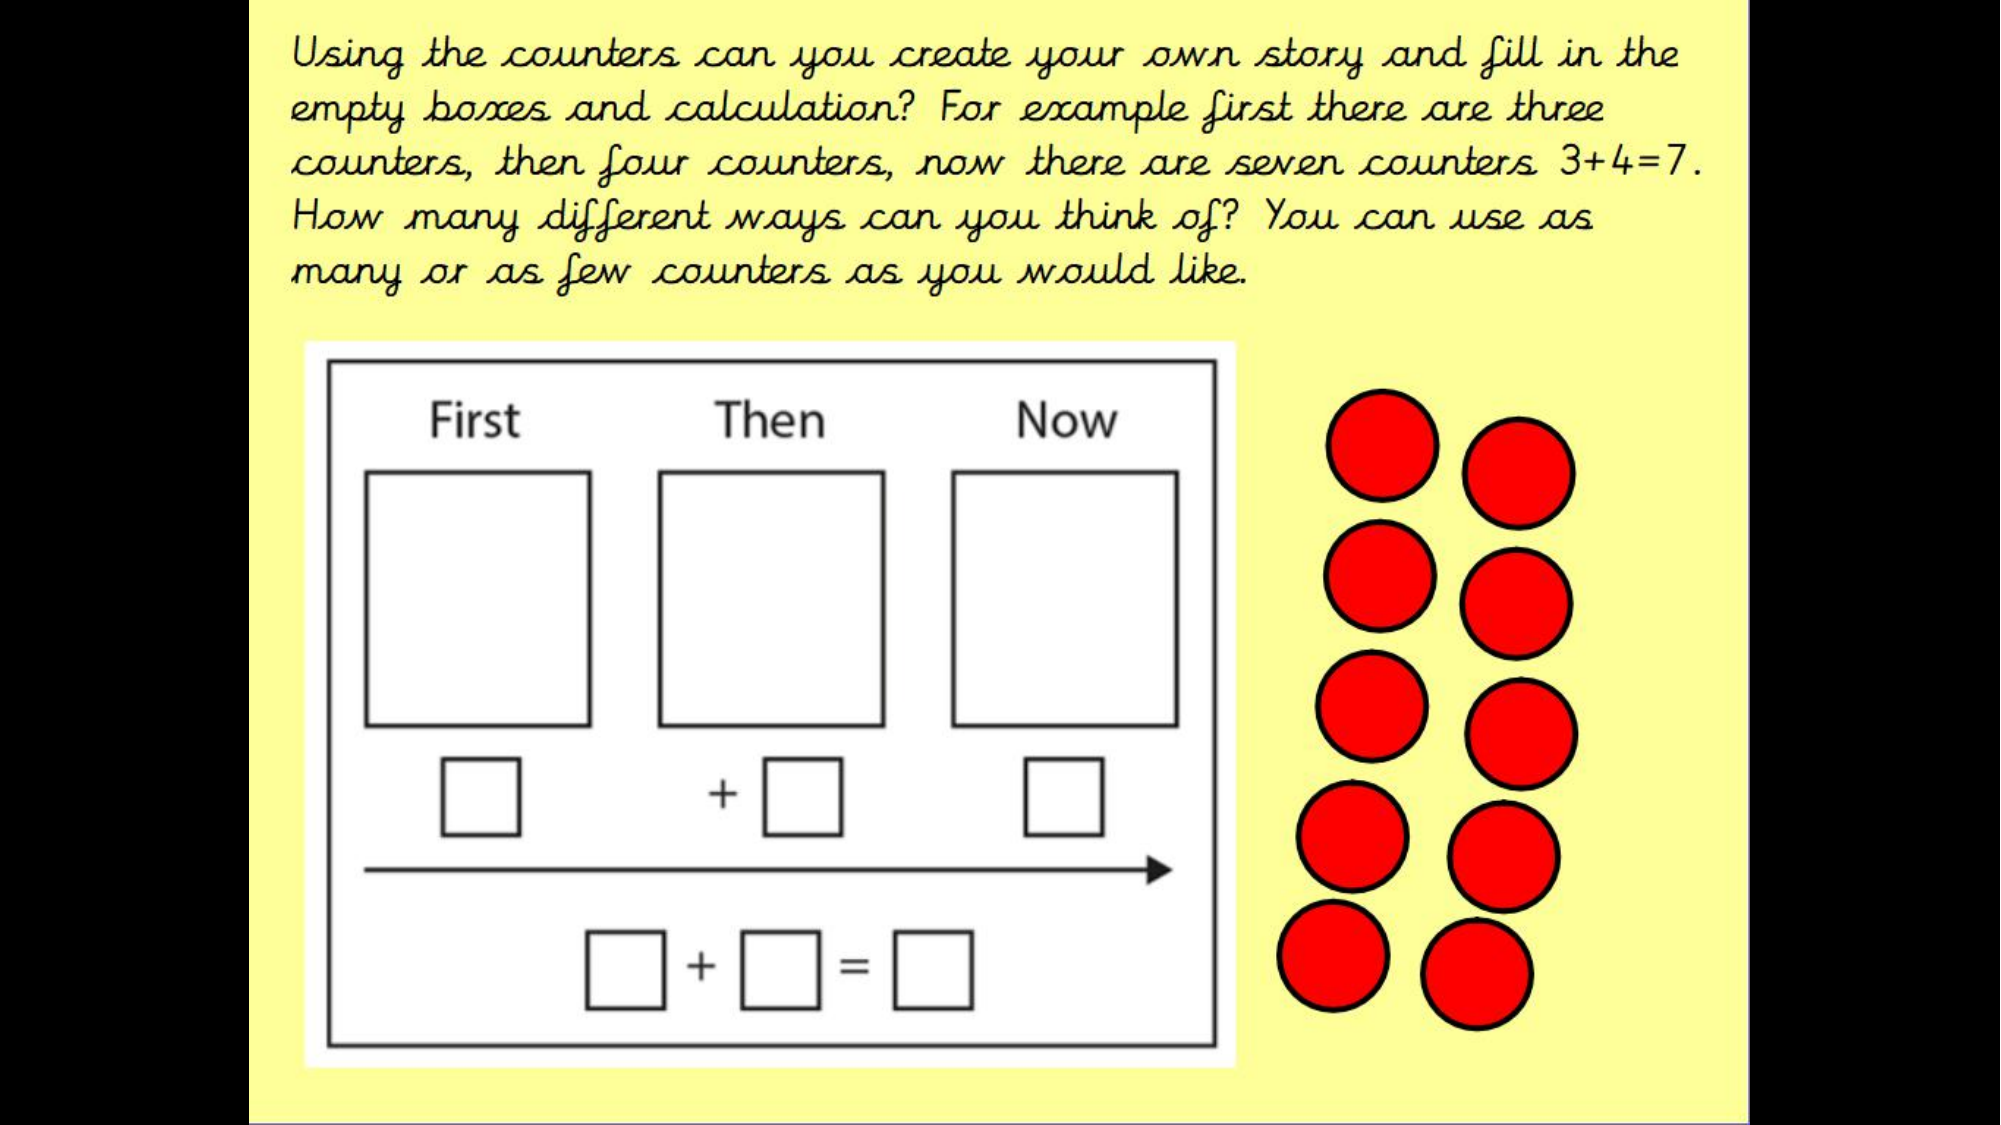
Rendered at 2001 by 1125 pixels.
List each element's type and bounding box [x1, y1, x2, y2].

picture [249, 0, 1750, 1125]
